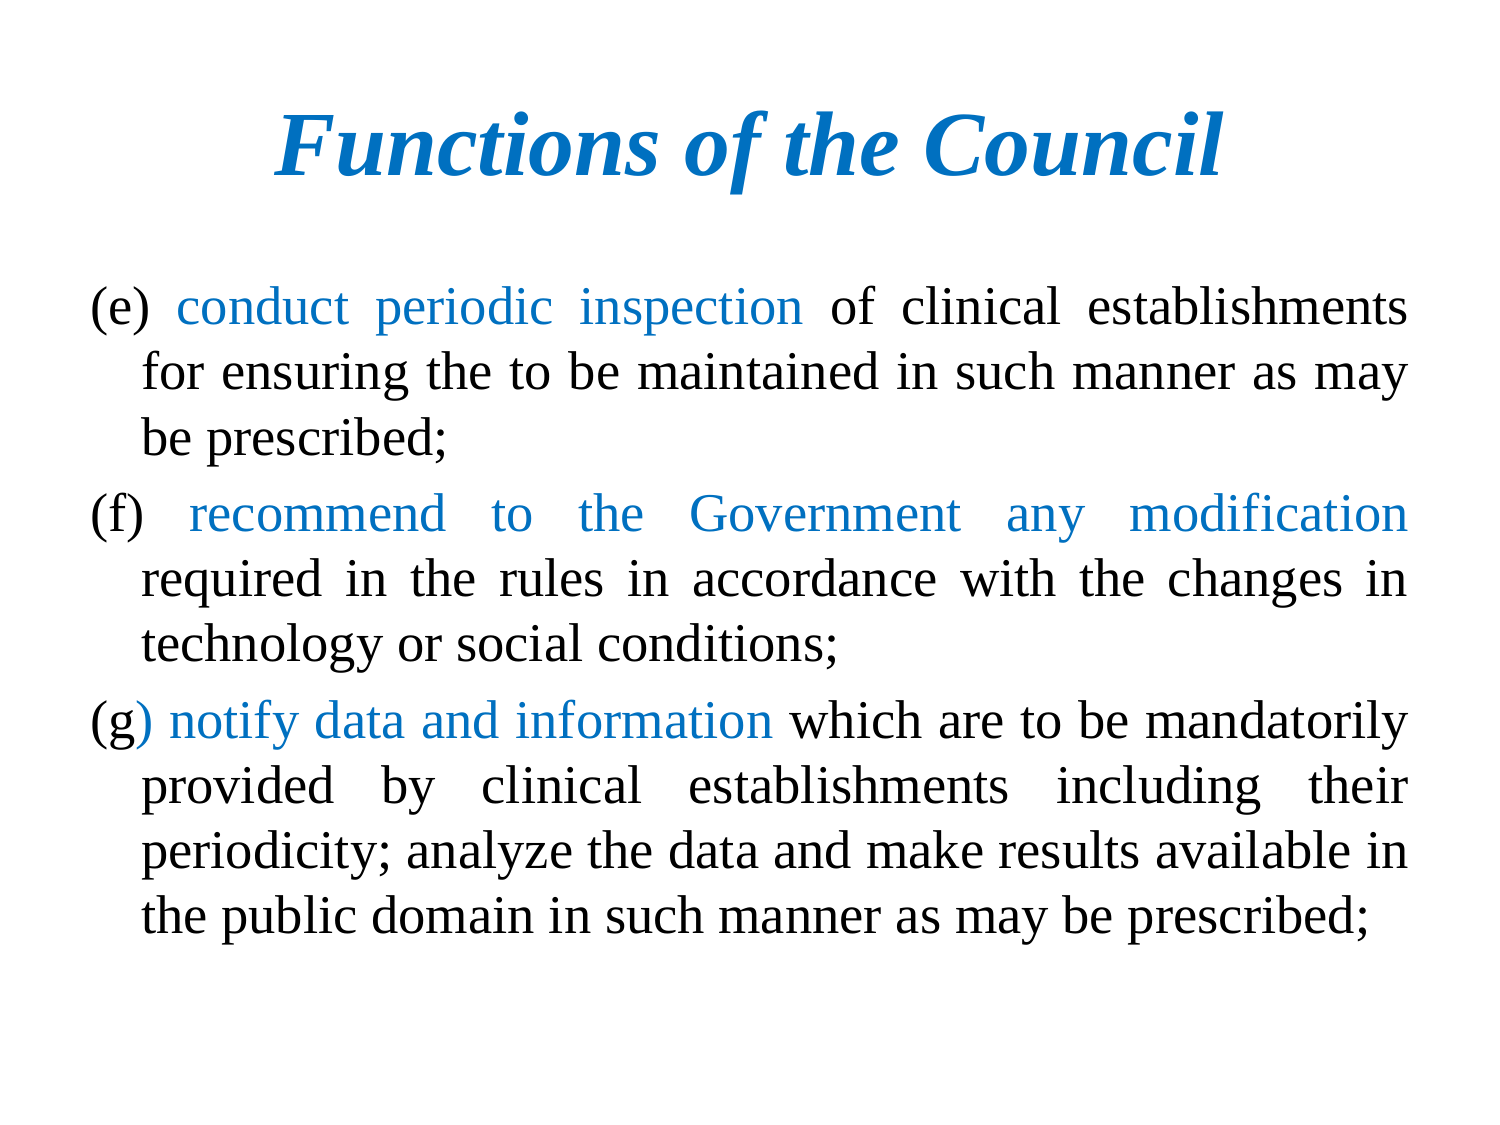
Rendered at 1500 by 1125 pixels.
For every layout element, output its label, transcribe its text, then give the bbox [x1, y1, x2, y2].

title Functions of the Council [75, 45, 1425, 233]
list (e) conduct periodic inspection of clinical establishments for ensuring the to be maintained in such manner as may be prescribed; (f) recommend to the Government any modification required in the rules in accordance with the changes in technology or social conditions; (g) notify data and information which are to be mandatorily provided by clinical establishments including their periodicity; analyze the data and make results available in the public domain in such manner as may be prescribed; [75, 262, 1425, 1005]
